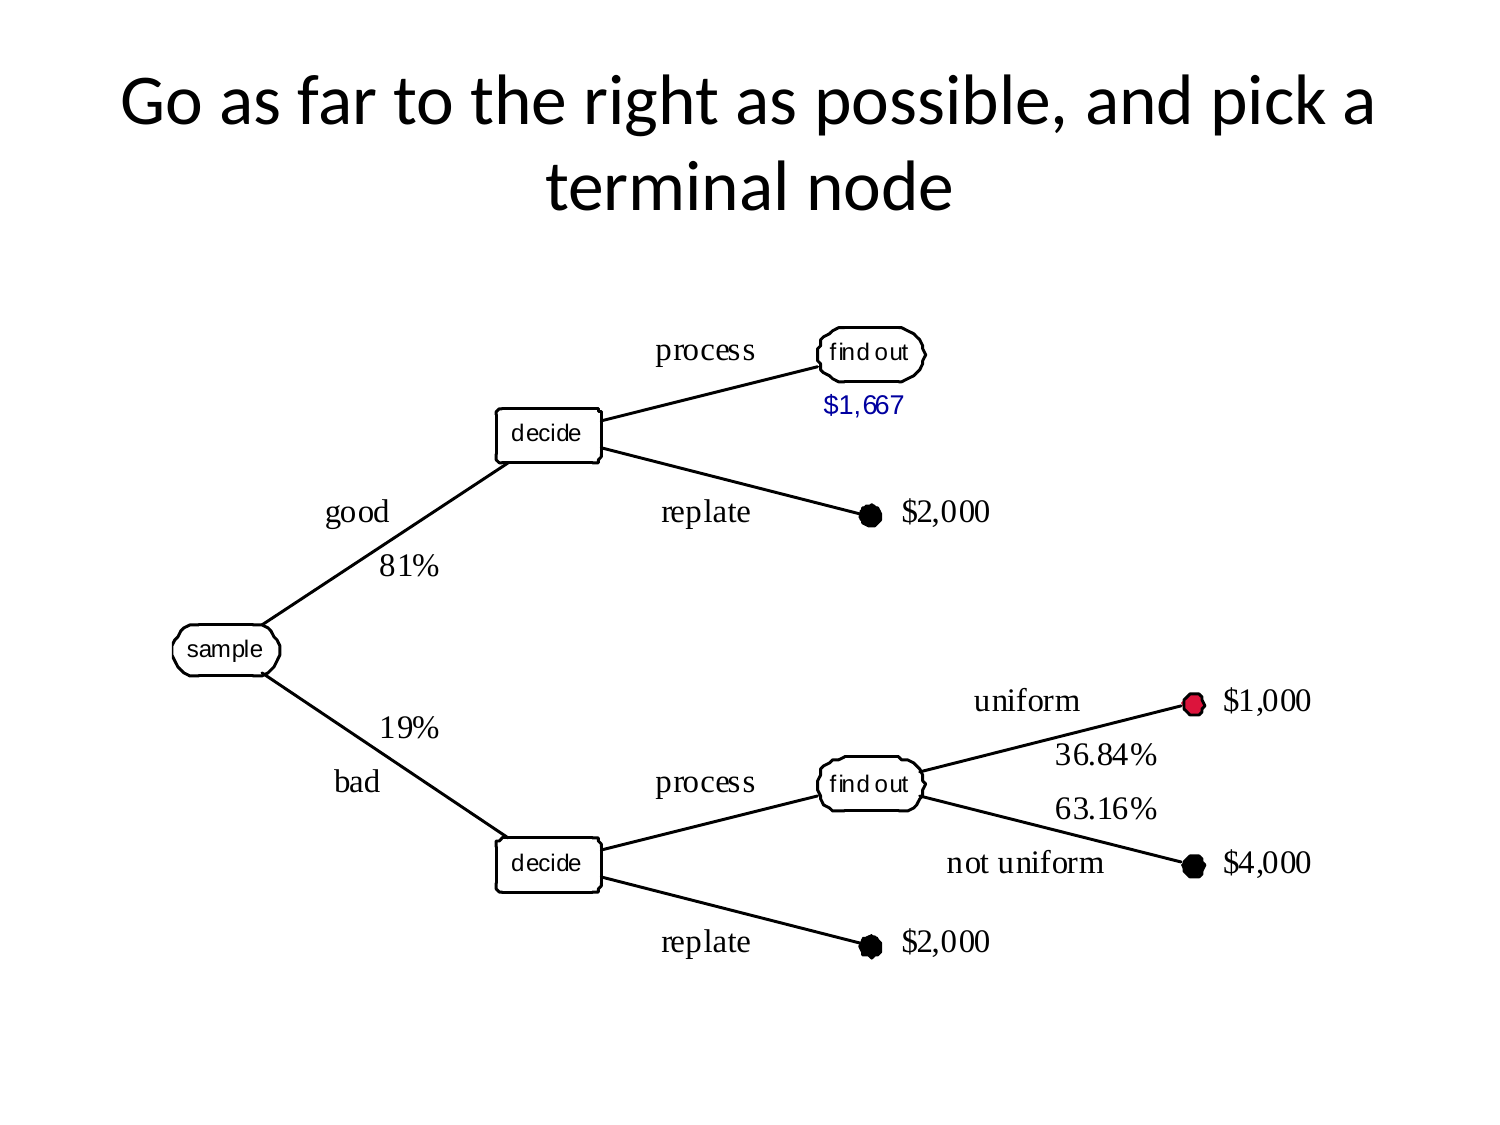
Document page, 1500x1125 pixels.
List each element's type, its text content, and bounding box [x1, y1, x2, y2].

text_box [171, 324, 1329, 1001]
title Go as far to the right as possible, and pick a terminal node [75, 45, 1425, 233]
